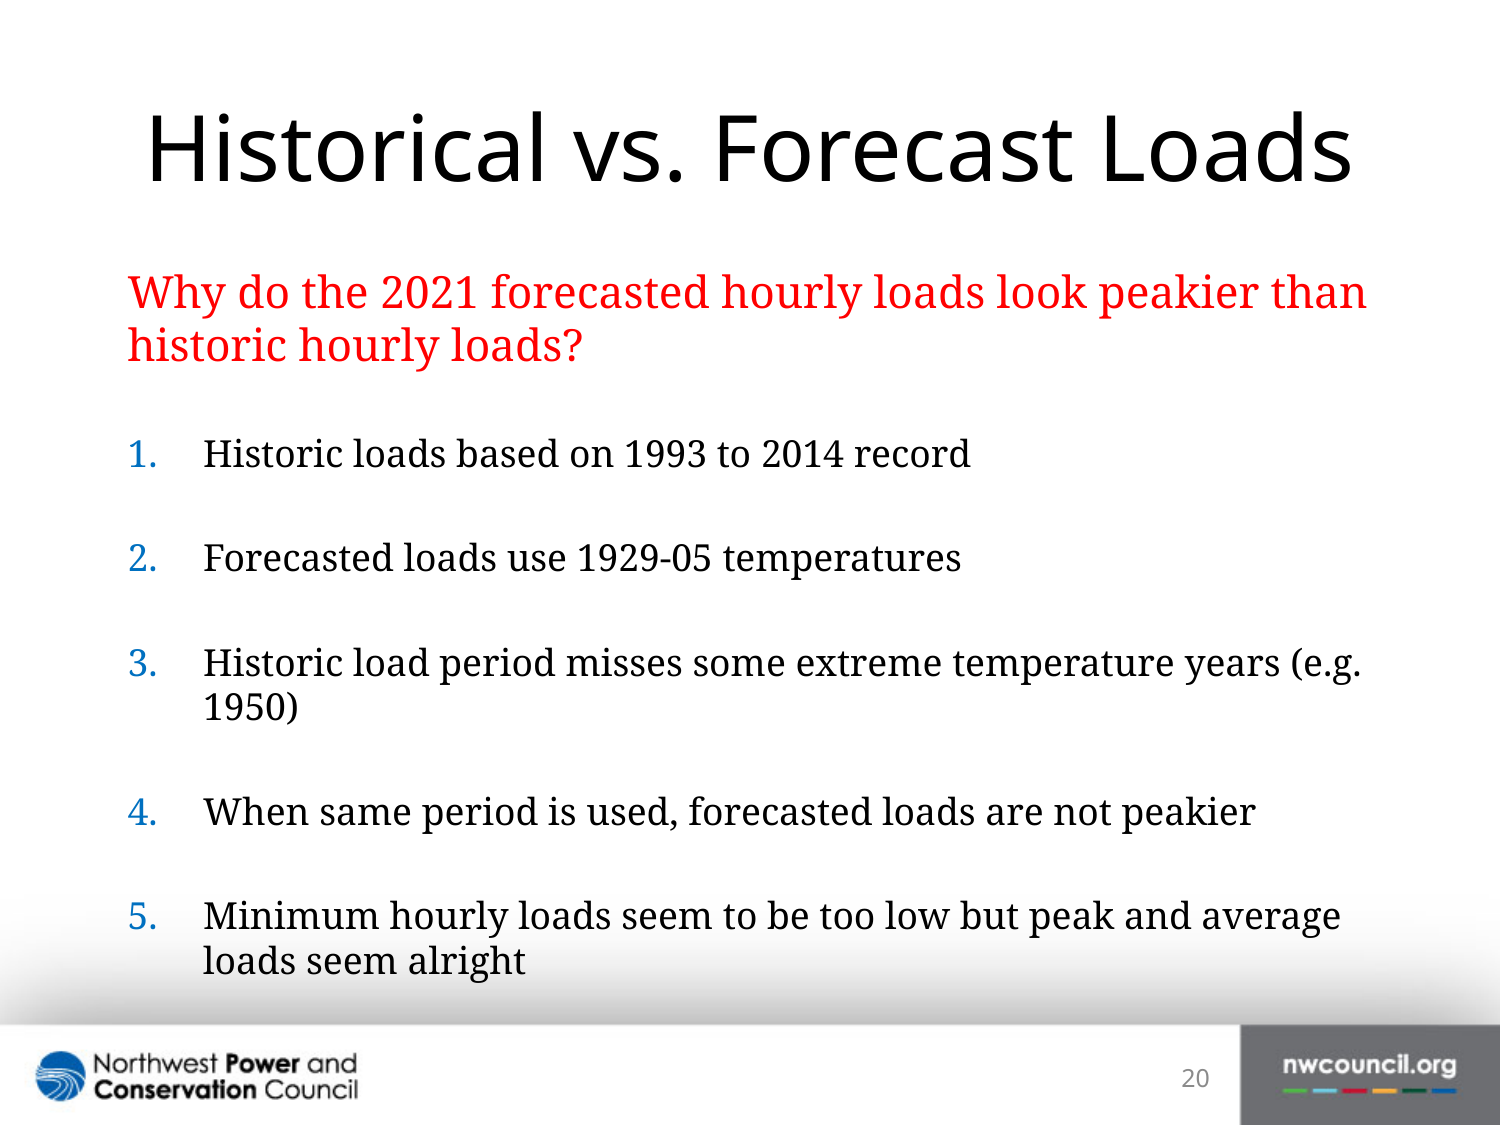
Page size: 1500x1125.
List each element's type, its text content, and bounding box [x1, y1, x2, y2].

picture [0, 0, 1500, 1125]
list Why do the 2021 forecasted hourly loads look peakier than historic hourly loads? Historic loads based on 1993 to 2014 record Forecasted loads use 1929-05 temperatures Historic load period misses some extreme temperature years (e.g. 1950) When same period is used, forecasted loads are not peakier Minimum hourly loads seem to be too low but peak and average loads seem alright [112, 256, 1388, 1000]
title Historical vs. Forecast Loads [112, 51, 1388, 239]
slide_number 20 [875, 1050, 1225, 1110]
